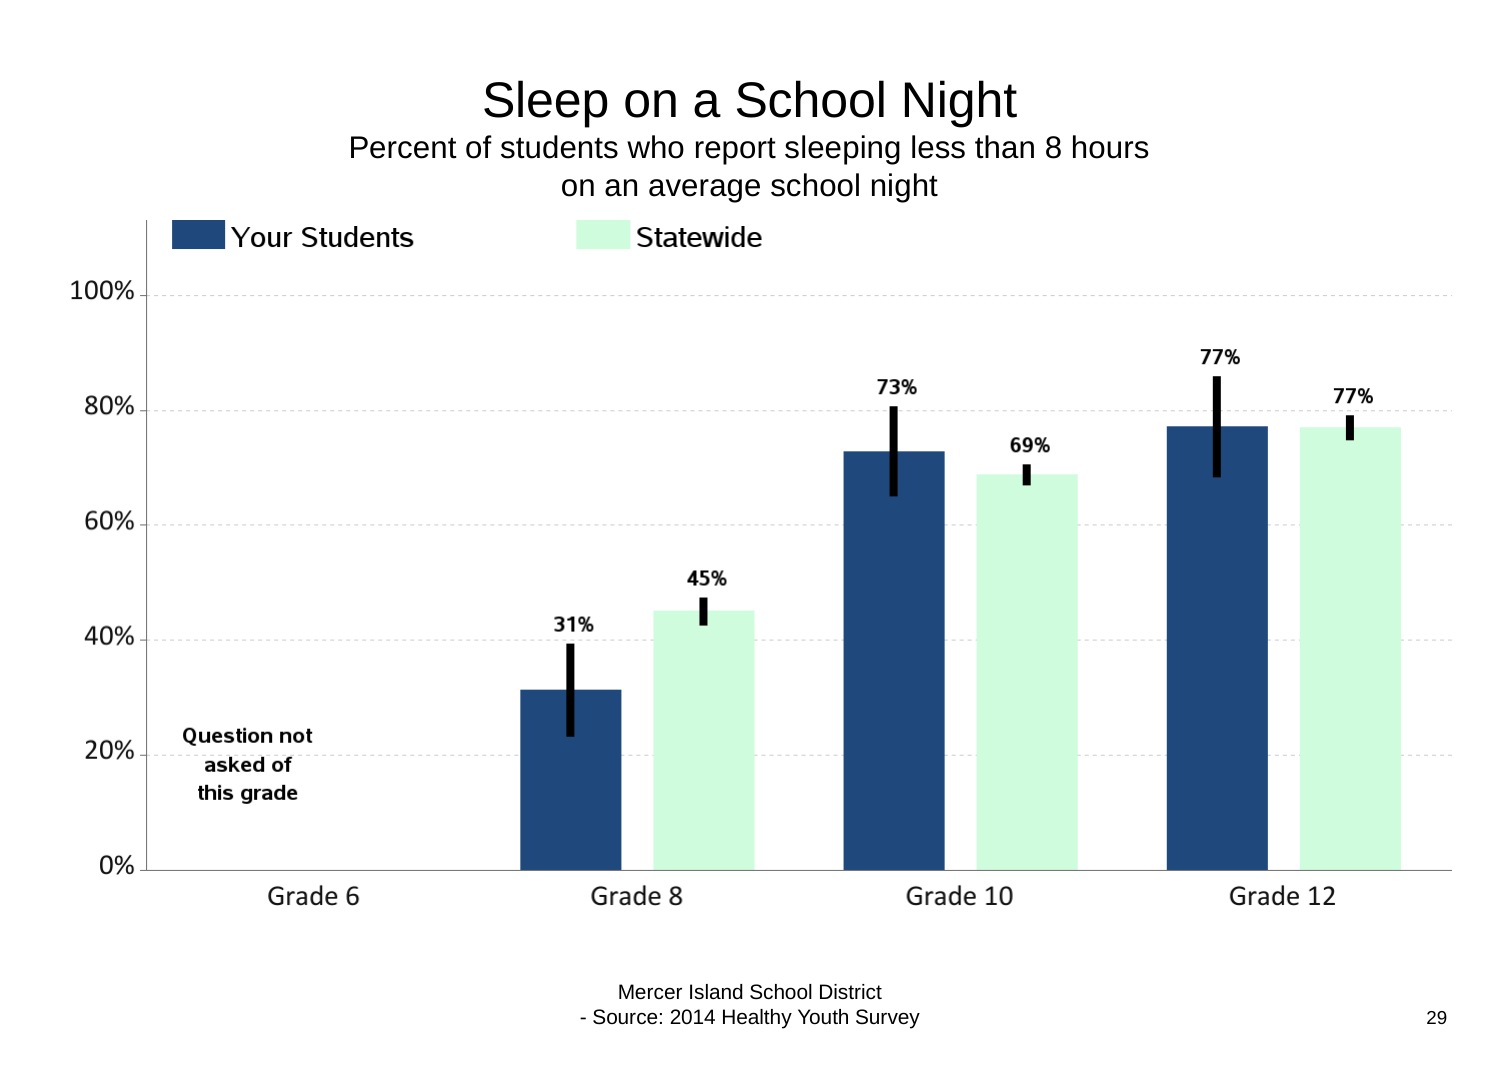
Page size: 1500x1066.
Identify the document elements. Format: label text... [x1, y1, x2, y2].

picture [37, 220, 1463, 927]
footer Mercer Island School District - Source: 2014 Healthy Youth Survey [393, 979, 1107, 1028]
text_box Sleep on a School Night Percent of students who report sleeping less than 8 hours on an average school night [333, 59, 1166, 210]
slide_number 29 [1106, 1005, 1463, 1028]
